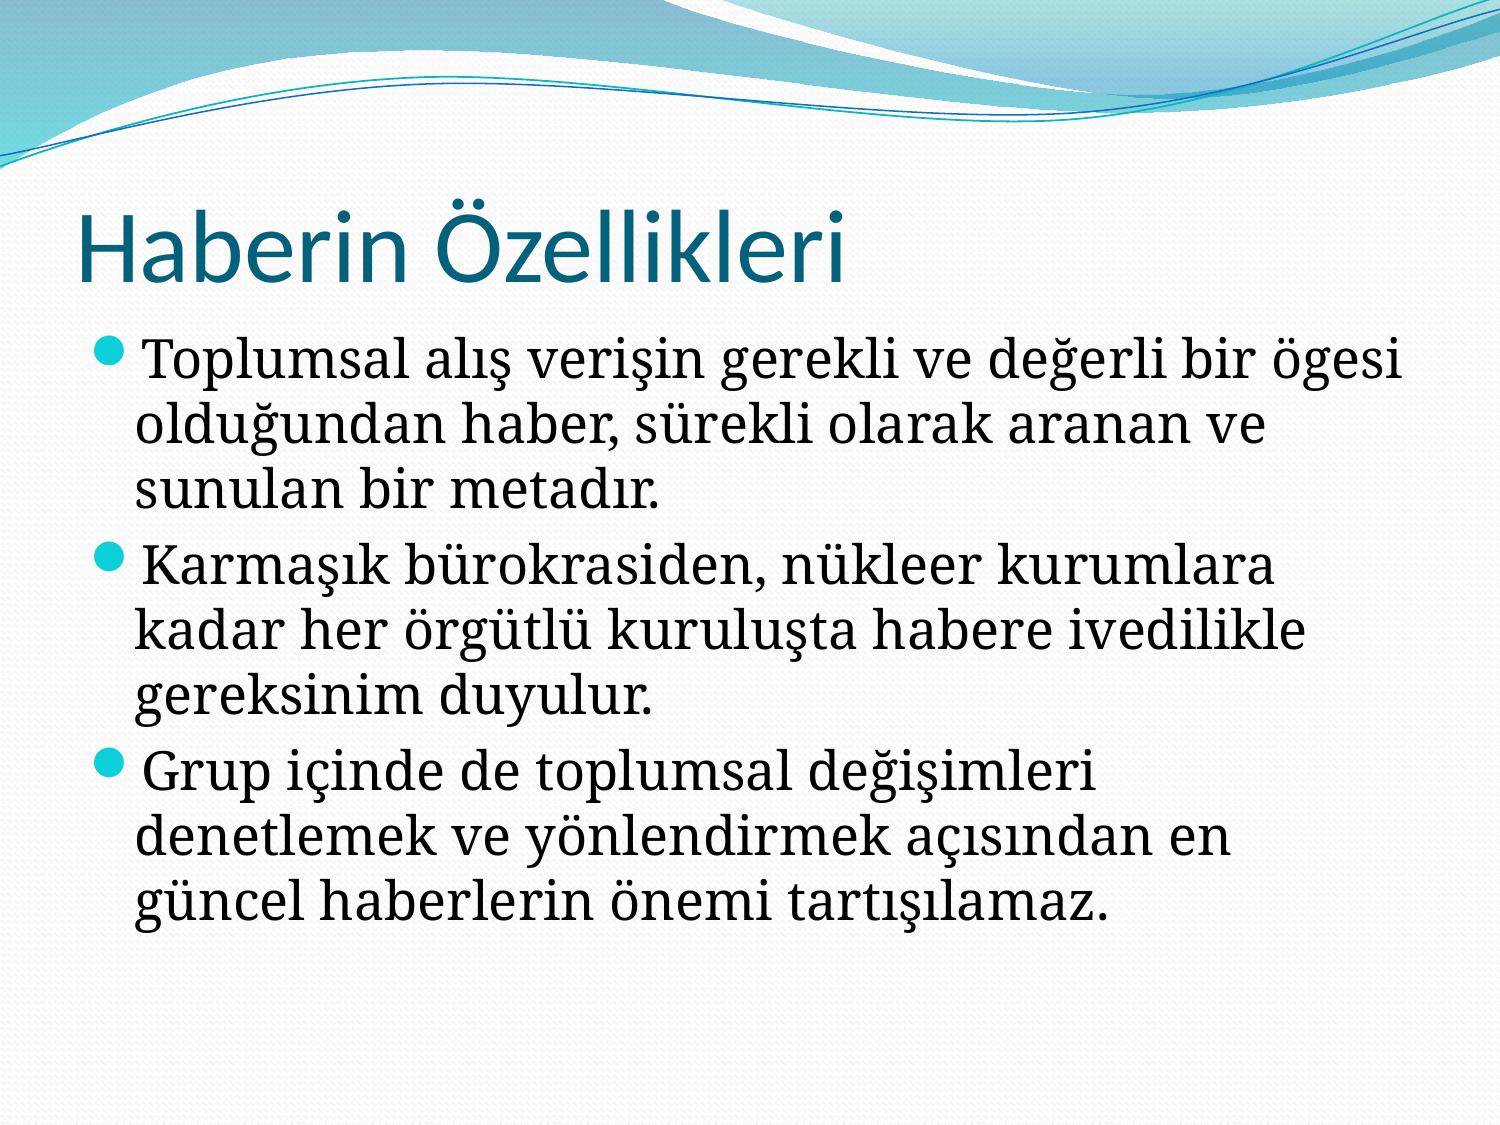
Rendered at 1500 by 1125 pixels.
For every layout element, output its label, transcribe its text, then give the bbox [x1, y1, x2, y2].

list Toplumsal alış verişin gerekli ve değerli bir ögesi olduğundan haber, sürekli olarak aranan ve sunulan bir metadır. Karmaşık bürokrasiden, nükleer kurumlara kadar her örgütlü kuruluşta habere ivedilikle gereksinim duyulur. Grup içinde de toplumsal değişimleri denetlemek ve yönlendirmek açısından en güncel haberlerin önemi tartışılamaz. [75, 317, 1425, 1038]
title Haberin Özellikleri [75, 115, 1425, 303]
